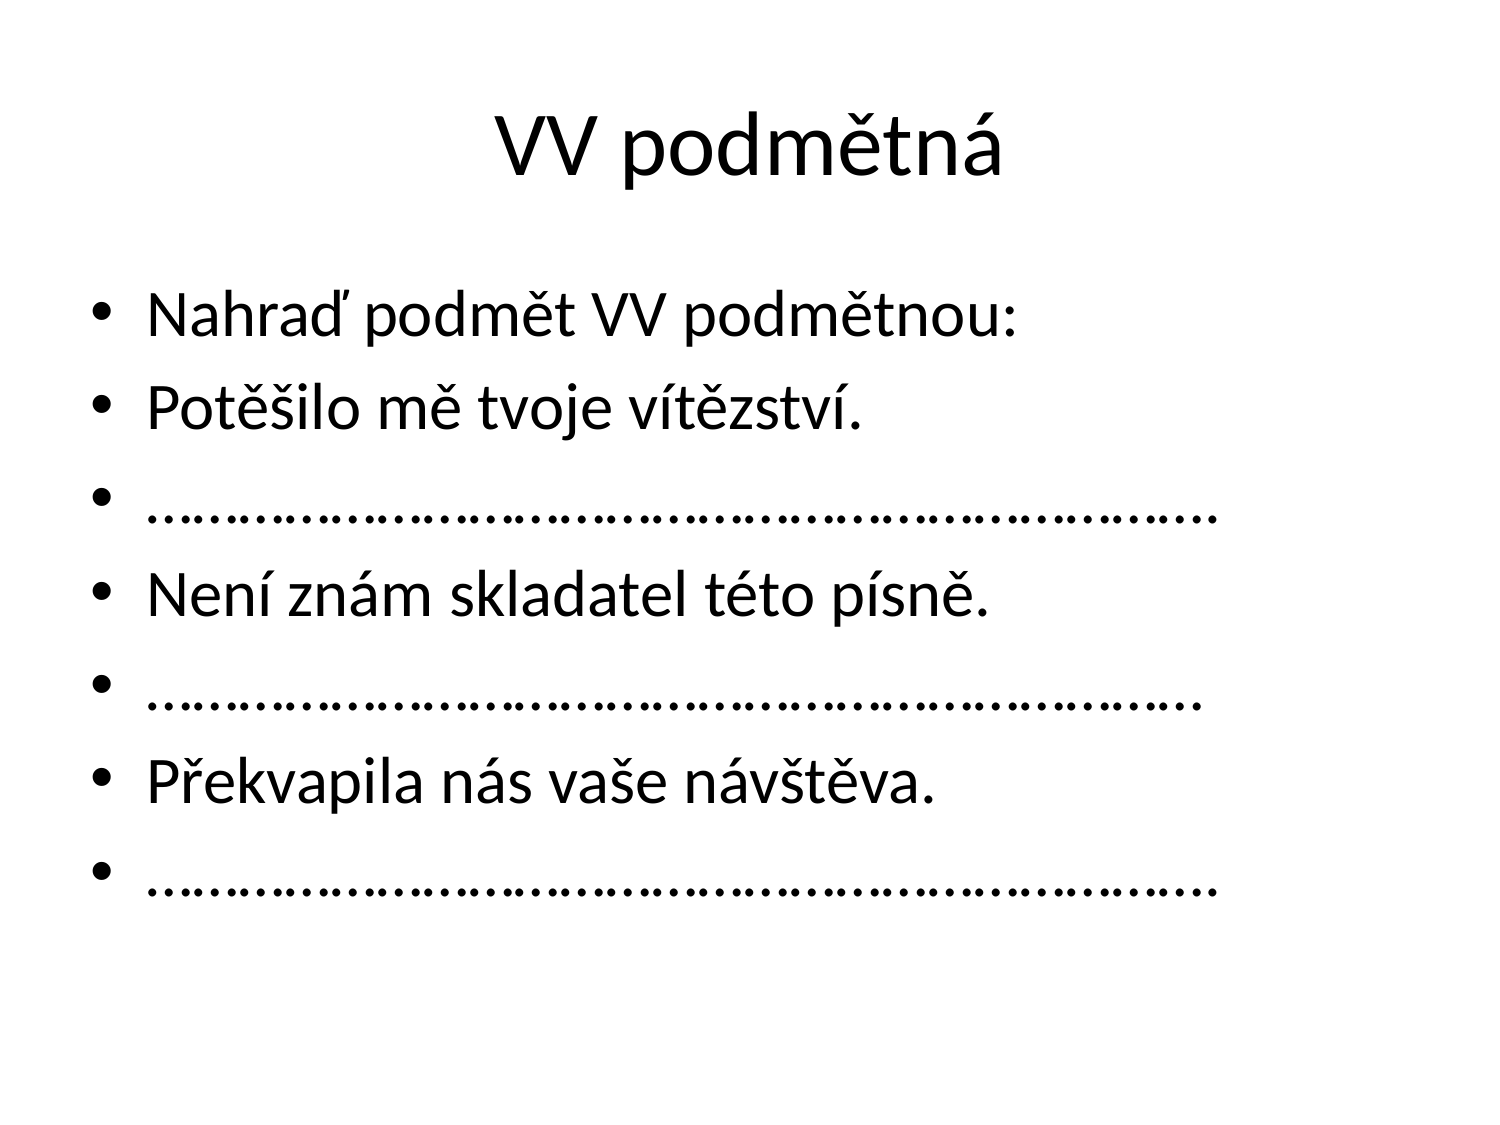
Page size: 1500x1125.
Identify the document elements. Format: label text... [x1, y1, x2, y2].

title VV podmětná [75, 45, 1425, 233]
list Nahraď podmět VV podmětnou: Potěšilo mě tvoje vítězství. ……………………………………………………………. Není znám skladatel této písně. …………………………………………………………… Překvapila nás vaše návštěva. ……………………………………………………………. [75, 262, 1425, 1005]
